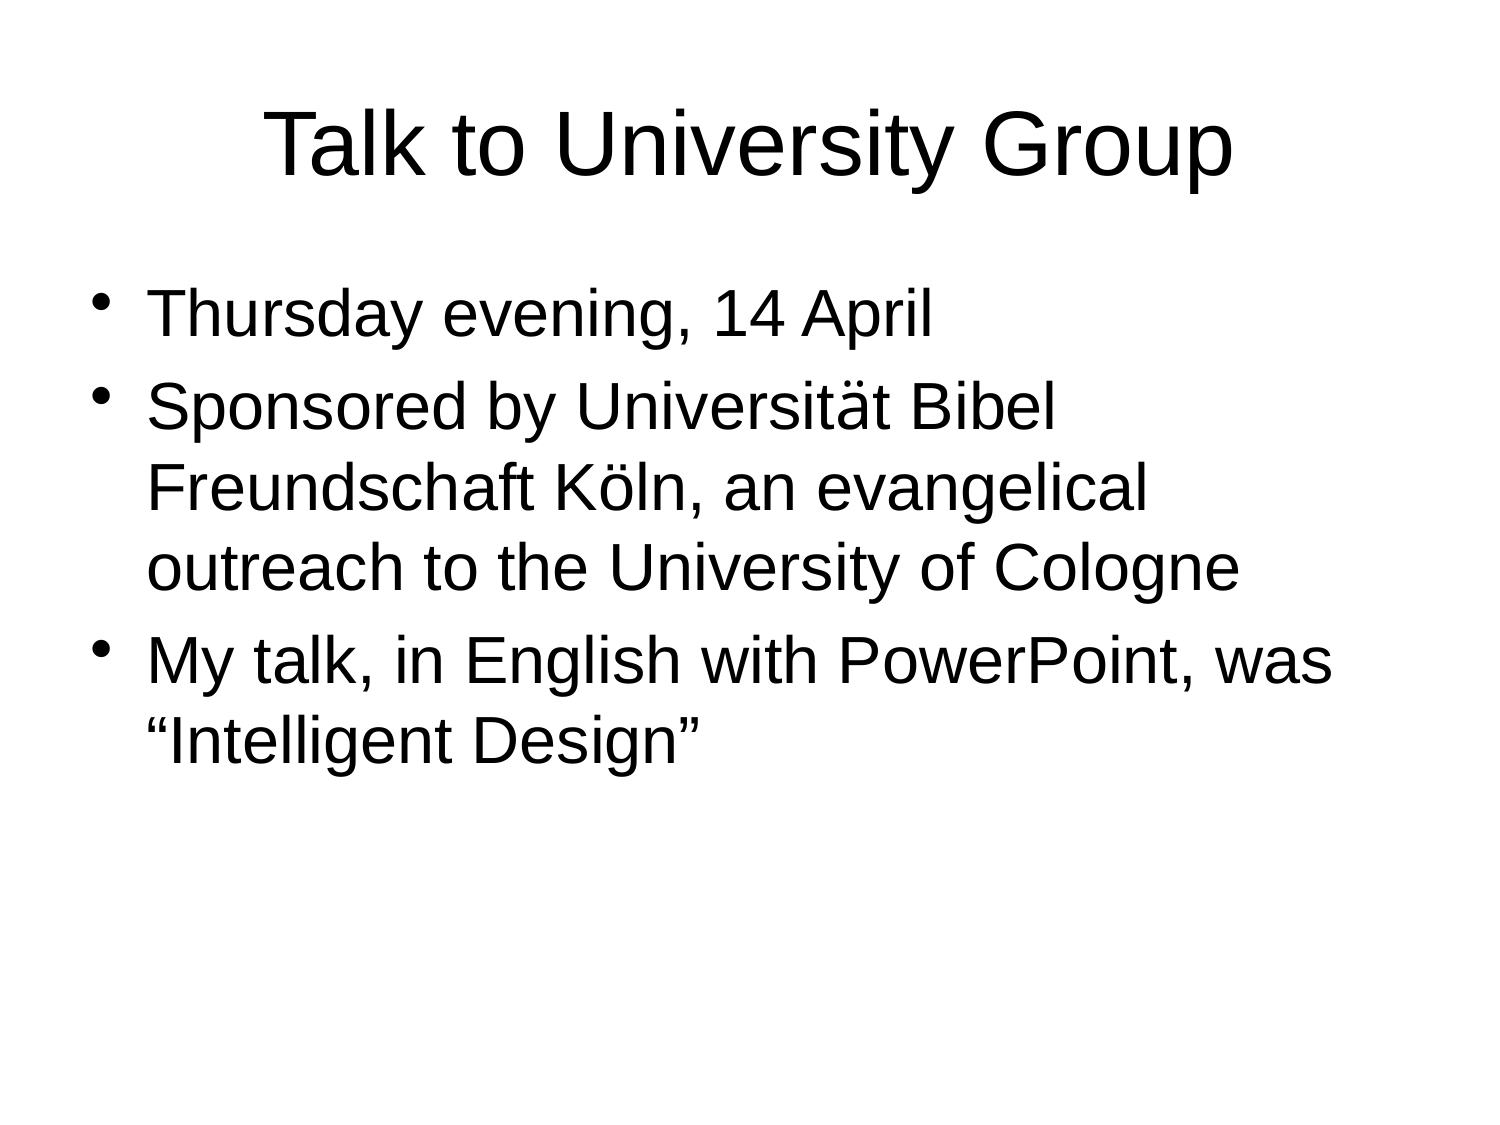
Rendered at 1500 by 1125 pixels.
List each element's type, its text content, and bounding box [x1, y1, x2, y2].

title Talk to University Group [75, 45, 1425, 233]
list Thursday evening, 14 April Sponsored by Universität Bibel Freundschaft Köln, an evangelical outreach to the University of Cologne My talk, in English with PowerPoint, was “Intelligent Design” [75, 262, 1425, 1005]
